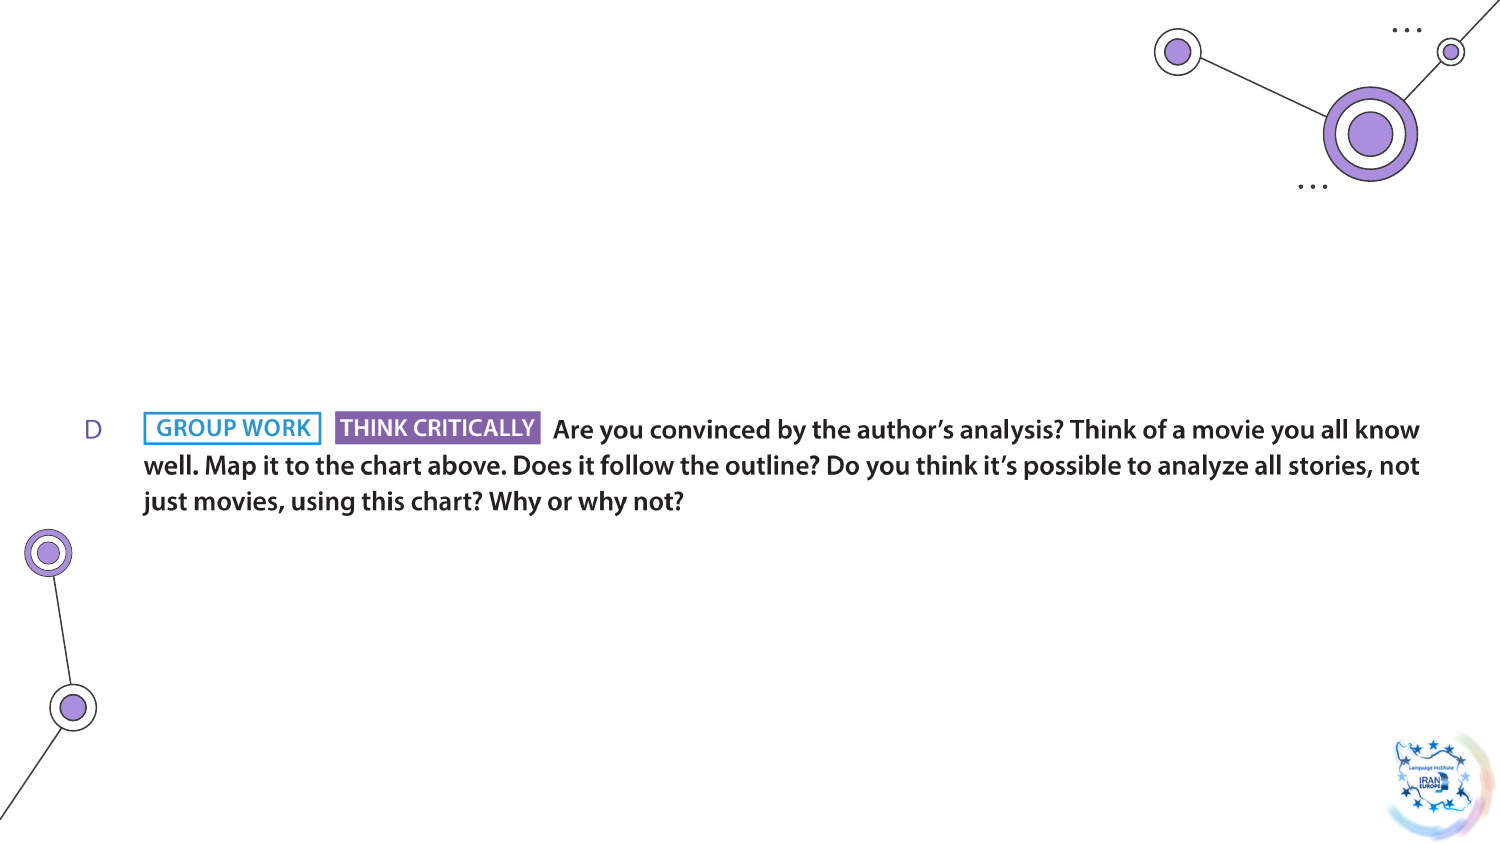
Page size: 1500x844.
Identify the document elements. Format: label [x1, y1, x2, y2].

picture [68, 407, 1438, 523]
picture [1380, 727, 1500, 844]
